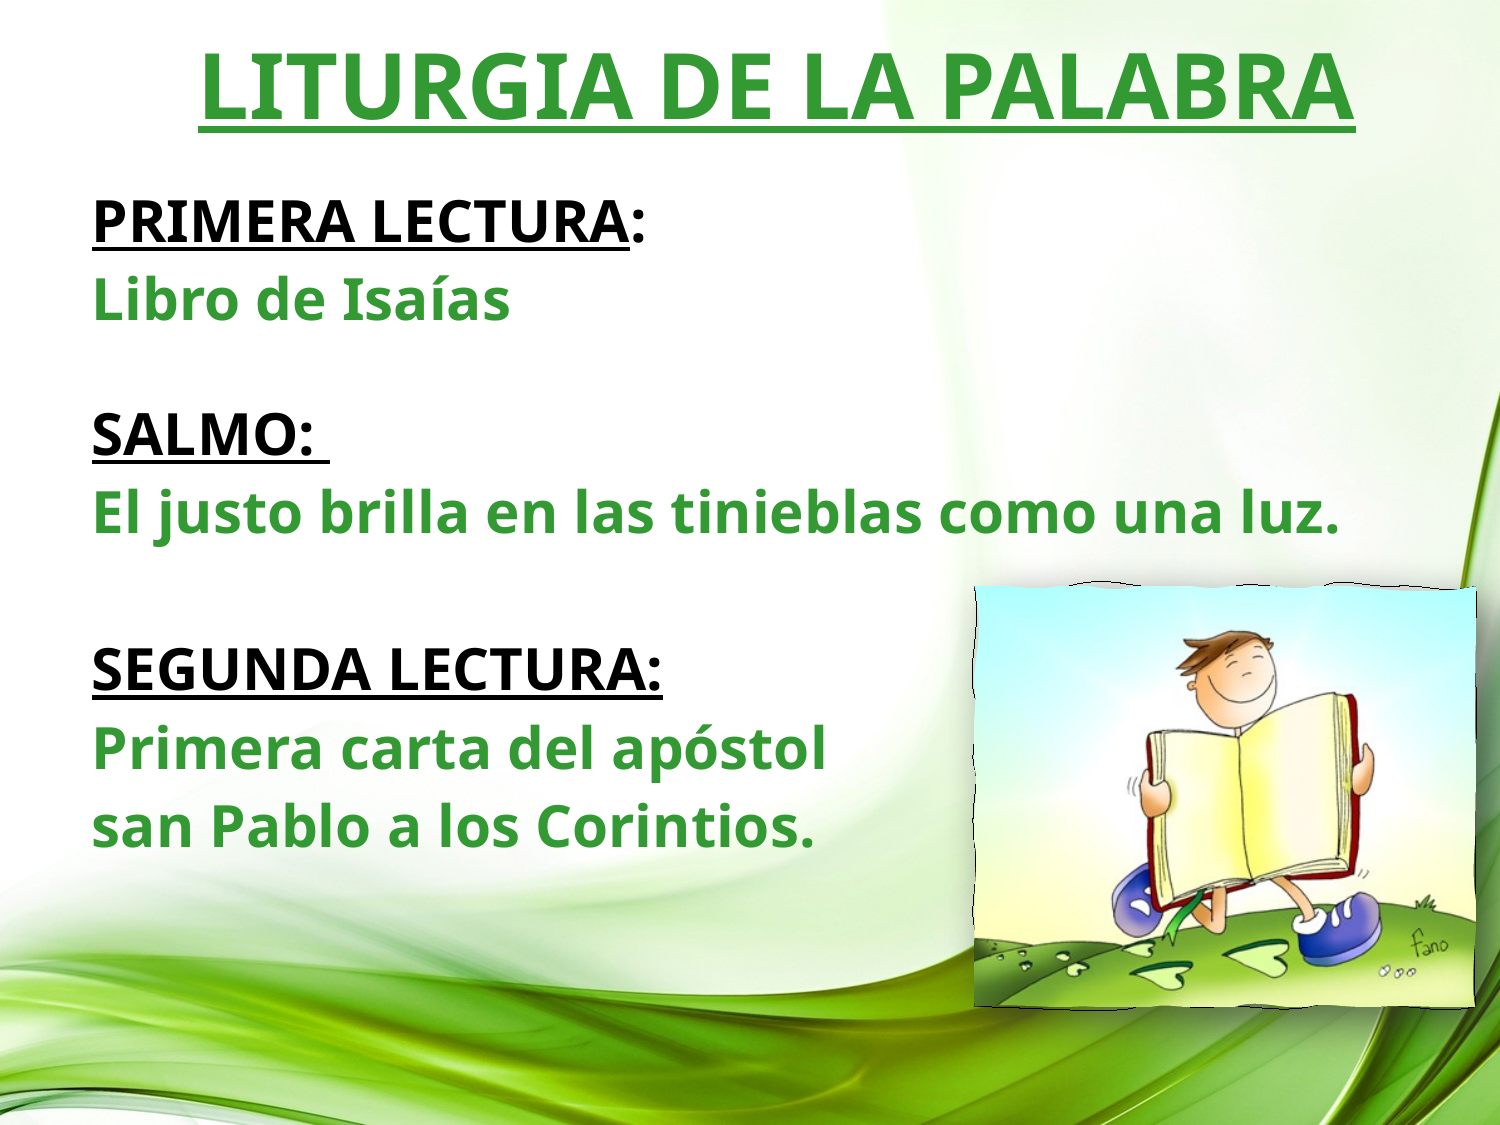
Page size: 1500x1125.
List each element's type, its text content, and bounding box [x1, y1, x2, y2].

list PRIMERA LECTURA: Libro de Isaías SALMO: El justo brilla en las tinieblas como una luz. SEGUNDA LECTURA: Primera carta del apóstol san Pablo a los Corintios. [76, 184, 1483, 1035]
title LITURGIA DE LA PALABRA [183, 18, 1500, 161]
picture [0, 0, 1500, 1125]
